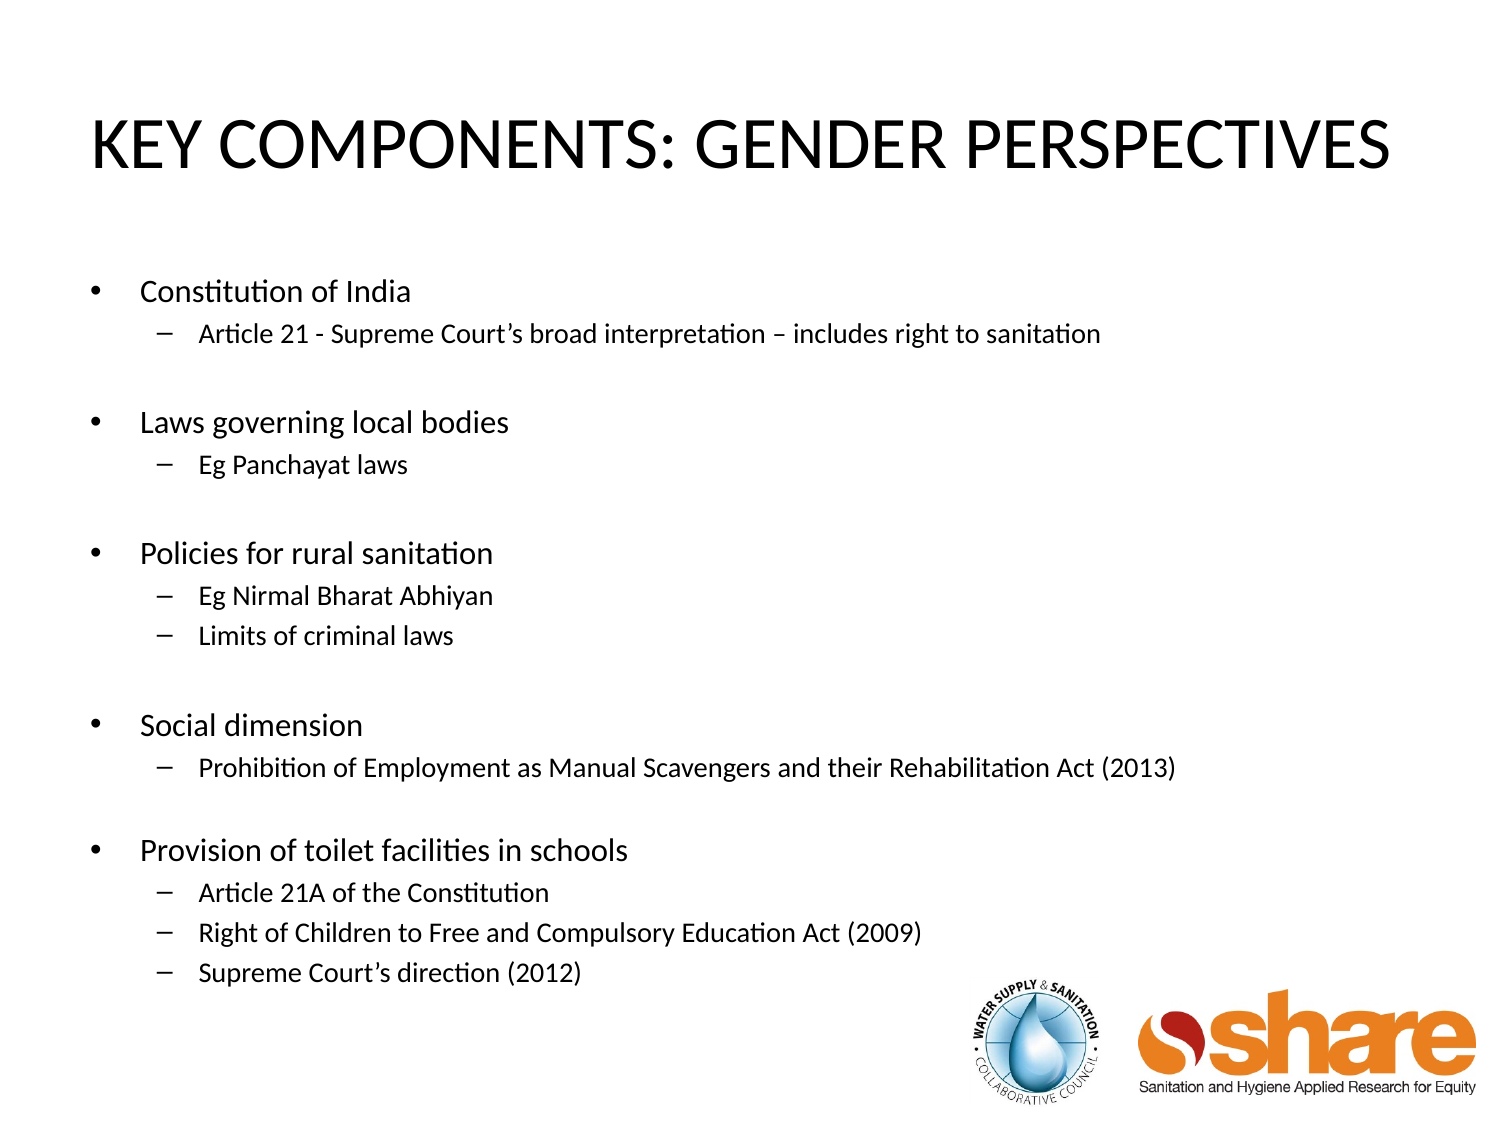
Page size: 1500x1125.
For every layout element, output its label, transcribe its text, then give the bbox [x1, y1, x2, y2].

list Constitution of India Article 21 - Supreme Court’s broad interpretation – includes right to sanitation Laws governing local bodies Eg Panchayat laws Policies for rural sanitation Eg Nirmal Bharat Abhiyan Limits of criminal laws Social dimension Prohibition of Employment as Manual Scavengers and their Rehabilitation Act (2013) Provision of toilet facilities in schools Article 21A of the Constitution Right of Children to Free and Compulsory Education Act (2009) Supreme Court’s direction (2012) [75, 262, 1425, 1005]
picture [1138, 989, 1476, 1095]
picture [970, 976, 1101, 1108]
title KEY COMPONENTS: GENDER PERSPECTIVES [75, 45, 1425, 233]
